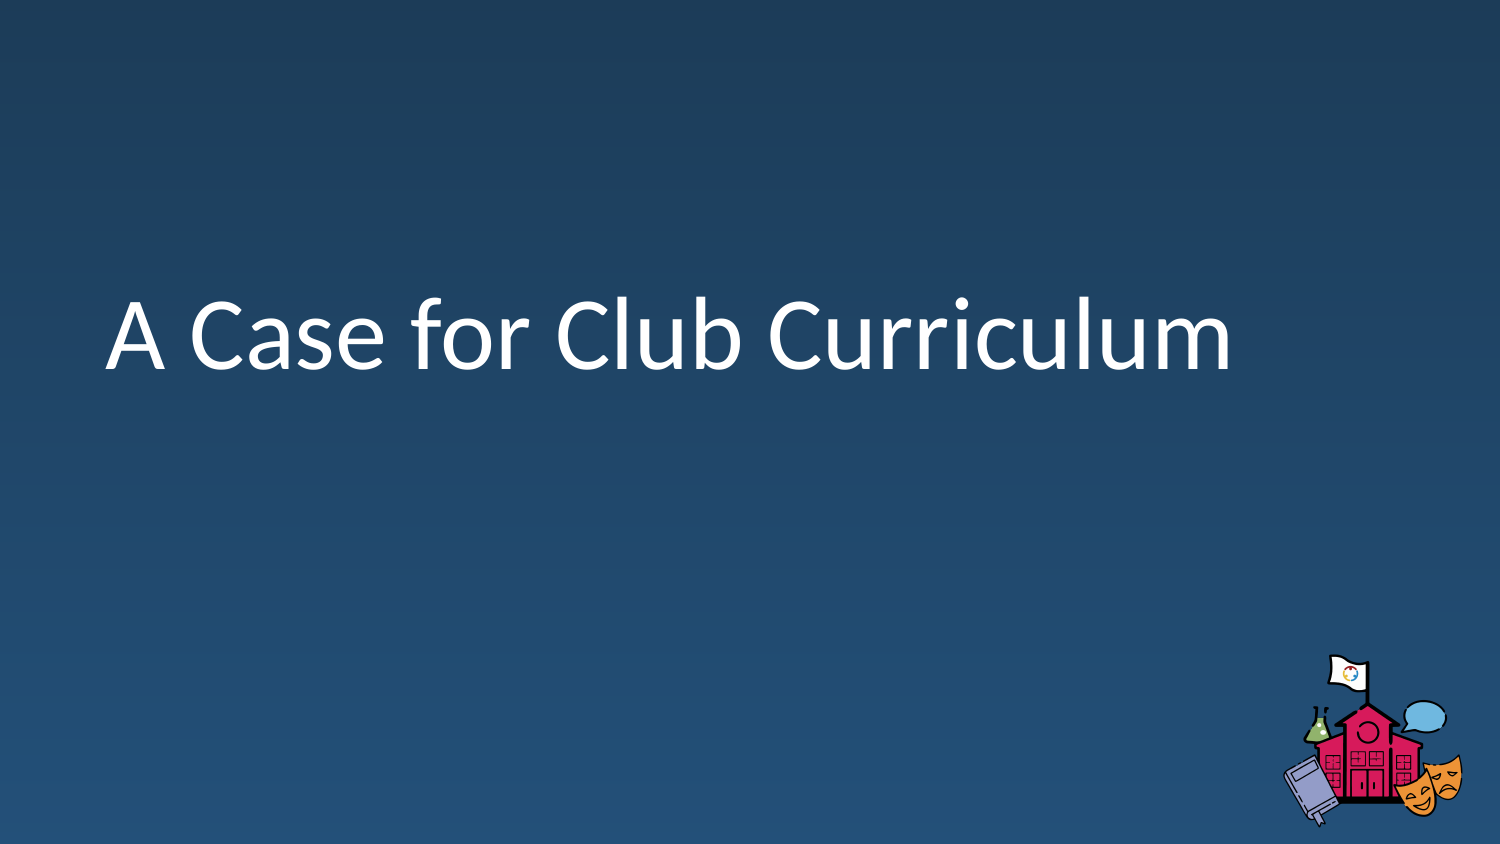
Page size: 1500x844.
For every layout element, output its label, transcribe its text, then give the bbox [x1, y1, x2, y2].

title A Case for Club Curriculum [105, 165, 1394, 391]
picture [1276, 618, 1477, 844]
